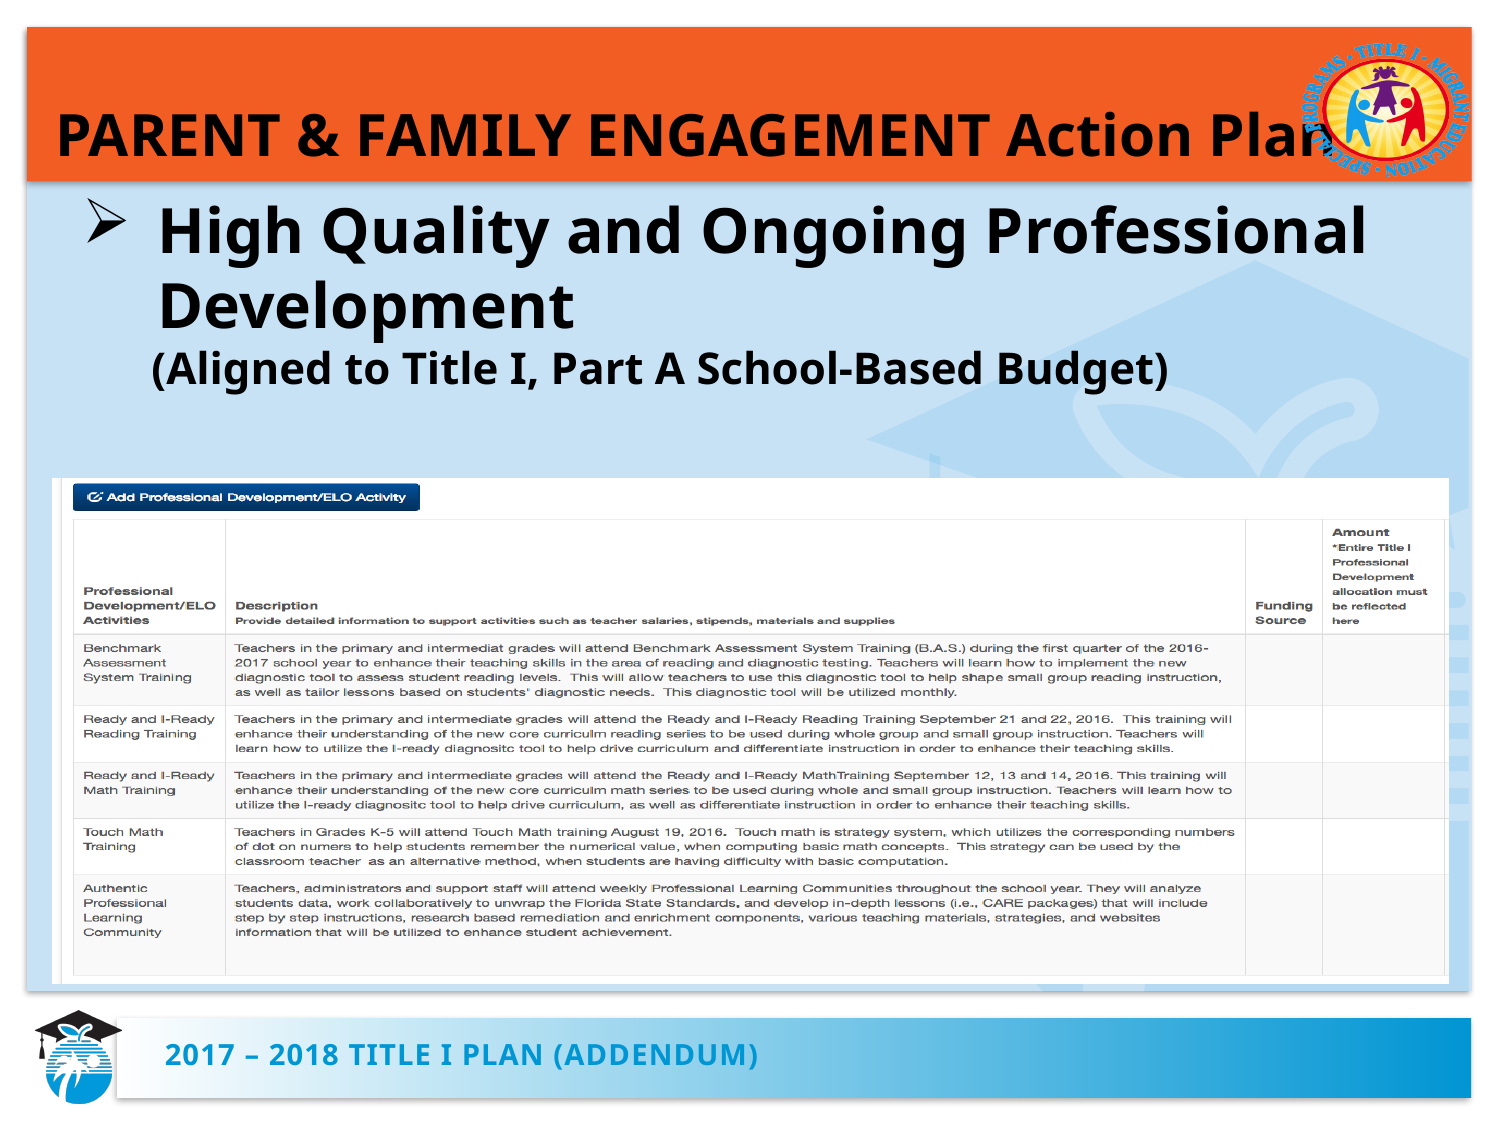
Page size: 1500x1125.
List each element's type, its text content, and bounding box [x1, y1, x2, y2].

text_box High Quality and Ongoing Professional Development (Aligned to Title I, Part A School-Based Budget) [67, 183, 1460, 481]
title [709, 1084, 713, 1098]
title PARENT & FAMILY ENGAGEMENT Action Plan [55, 36, 1472, 184]
list 2017 – 2018 Title I Plan (Addendum) [164, 1024, 939, 1084]
picture [1297, 39, 1472, 179]
table_cell [789, 1084, 793, 1098]
table_cell [868, 1084, 872, 1098]
picture [52, 260, 1469, 992]
table_cell [947, 1019, 952, 1098]
